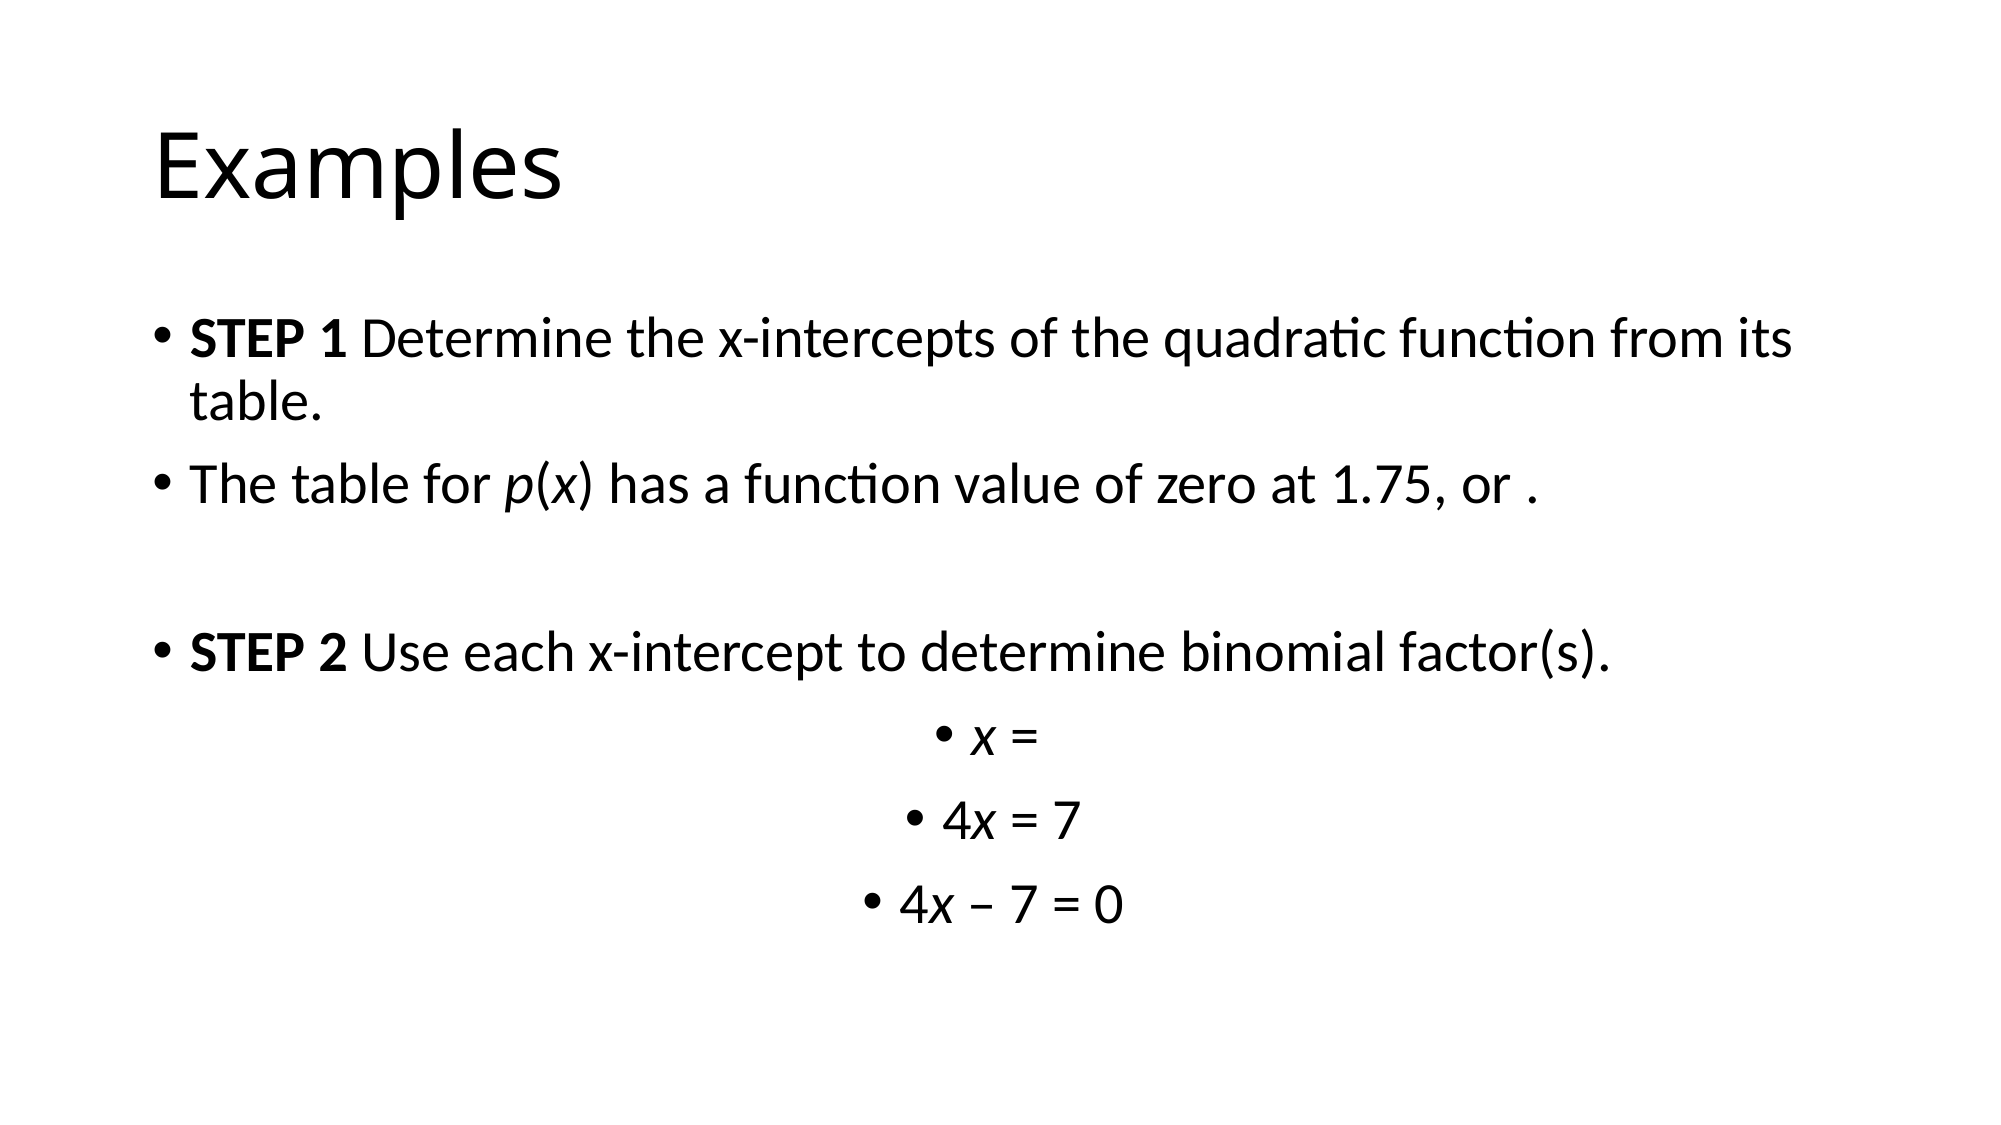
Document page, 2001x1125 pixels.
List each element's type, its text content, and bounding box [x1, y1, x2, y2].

title Examples [137, 59, 1863, 278]
